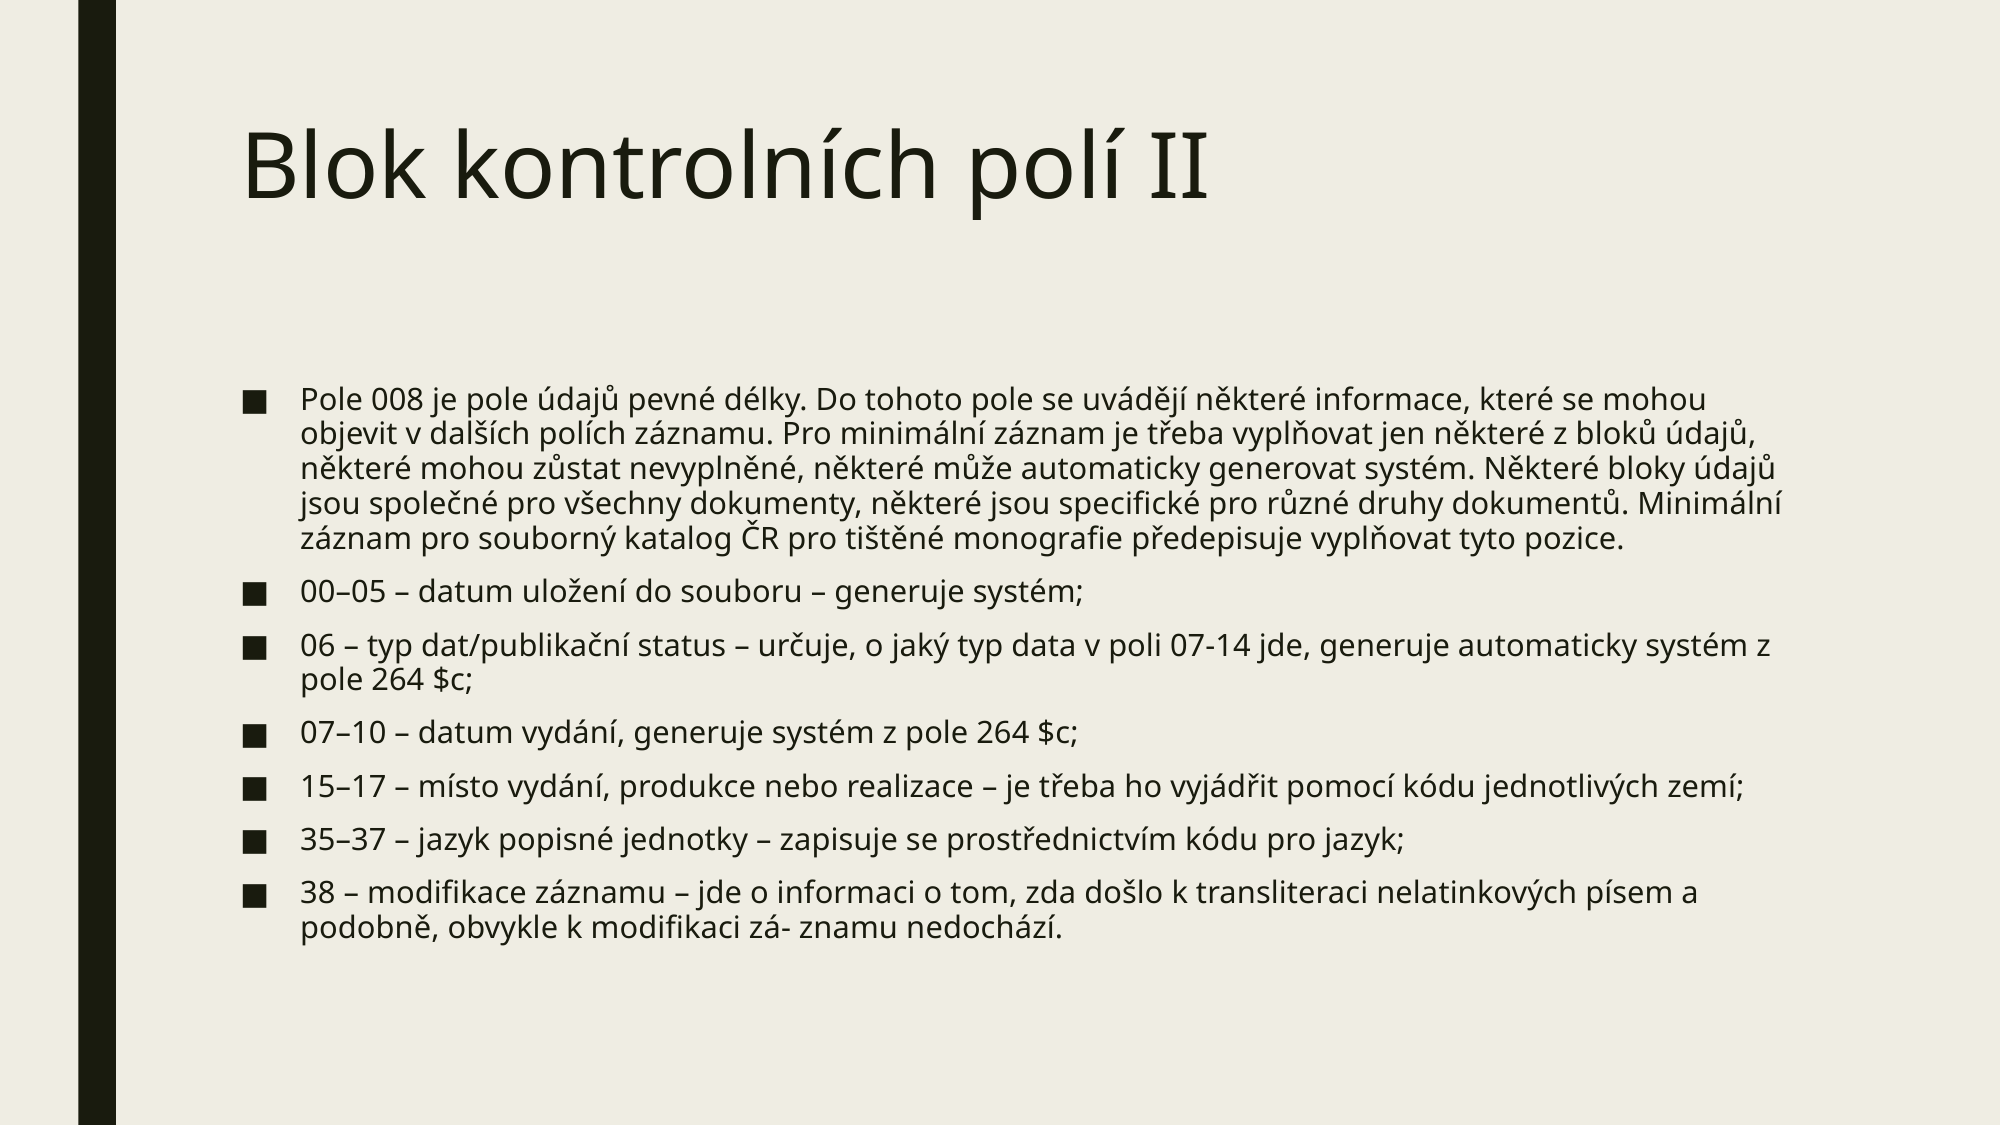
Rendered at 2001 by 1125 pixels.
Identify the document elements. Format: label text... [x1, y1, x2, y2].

list Pole 008 je pole údajů pevné délky. Do tohoto pole se uvádějí některé informace, které se mohou objevit v dalších polích záznamu. Pro minimální záznam je třeba vyplňovat jen některé z bloků údajů, některé mohou zůstat nevyplněné, některé může automaticky generovat systém. Některé bloky údajů jsou společné pro všechny dokumenty, některé jsou specifické pro různé druhy dokumentů. Minimální záznam pro souborný katalog ČR pro tištěné monografie předepisuje vyplňovat tyto pozice. 00–05 – datum uložení do souboru – generuje systém; 06 – typ dat/publikační status – určuje, o jaký typ data v poli 07-14 jde, generuje automaticky systém z pole 264 $c; 07–10 – datum vydání, generuje systém z pole 264 $c; 15–17 – místo vydání, produkce nebo realizace – je třeba ho vyjádřit pomocí kódu jednotlivých zemí; 35–37 – jazyk popisné jednotky – zapisuje se prostřednictvím kódu pro jazyk; 38 – modifikace záznamu – jde o informaci o tom, zda došlo k transliteraci nelatinkových písem a podobně, obvykle k modifikaci zá- znamu nedochází. [225, 375, 1800, 963]
title Blok kontrolních polí II [225, 112, 1800, 357]
